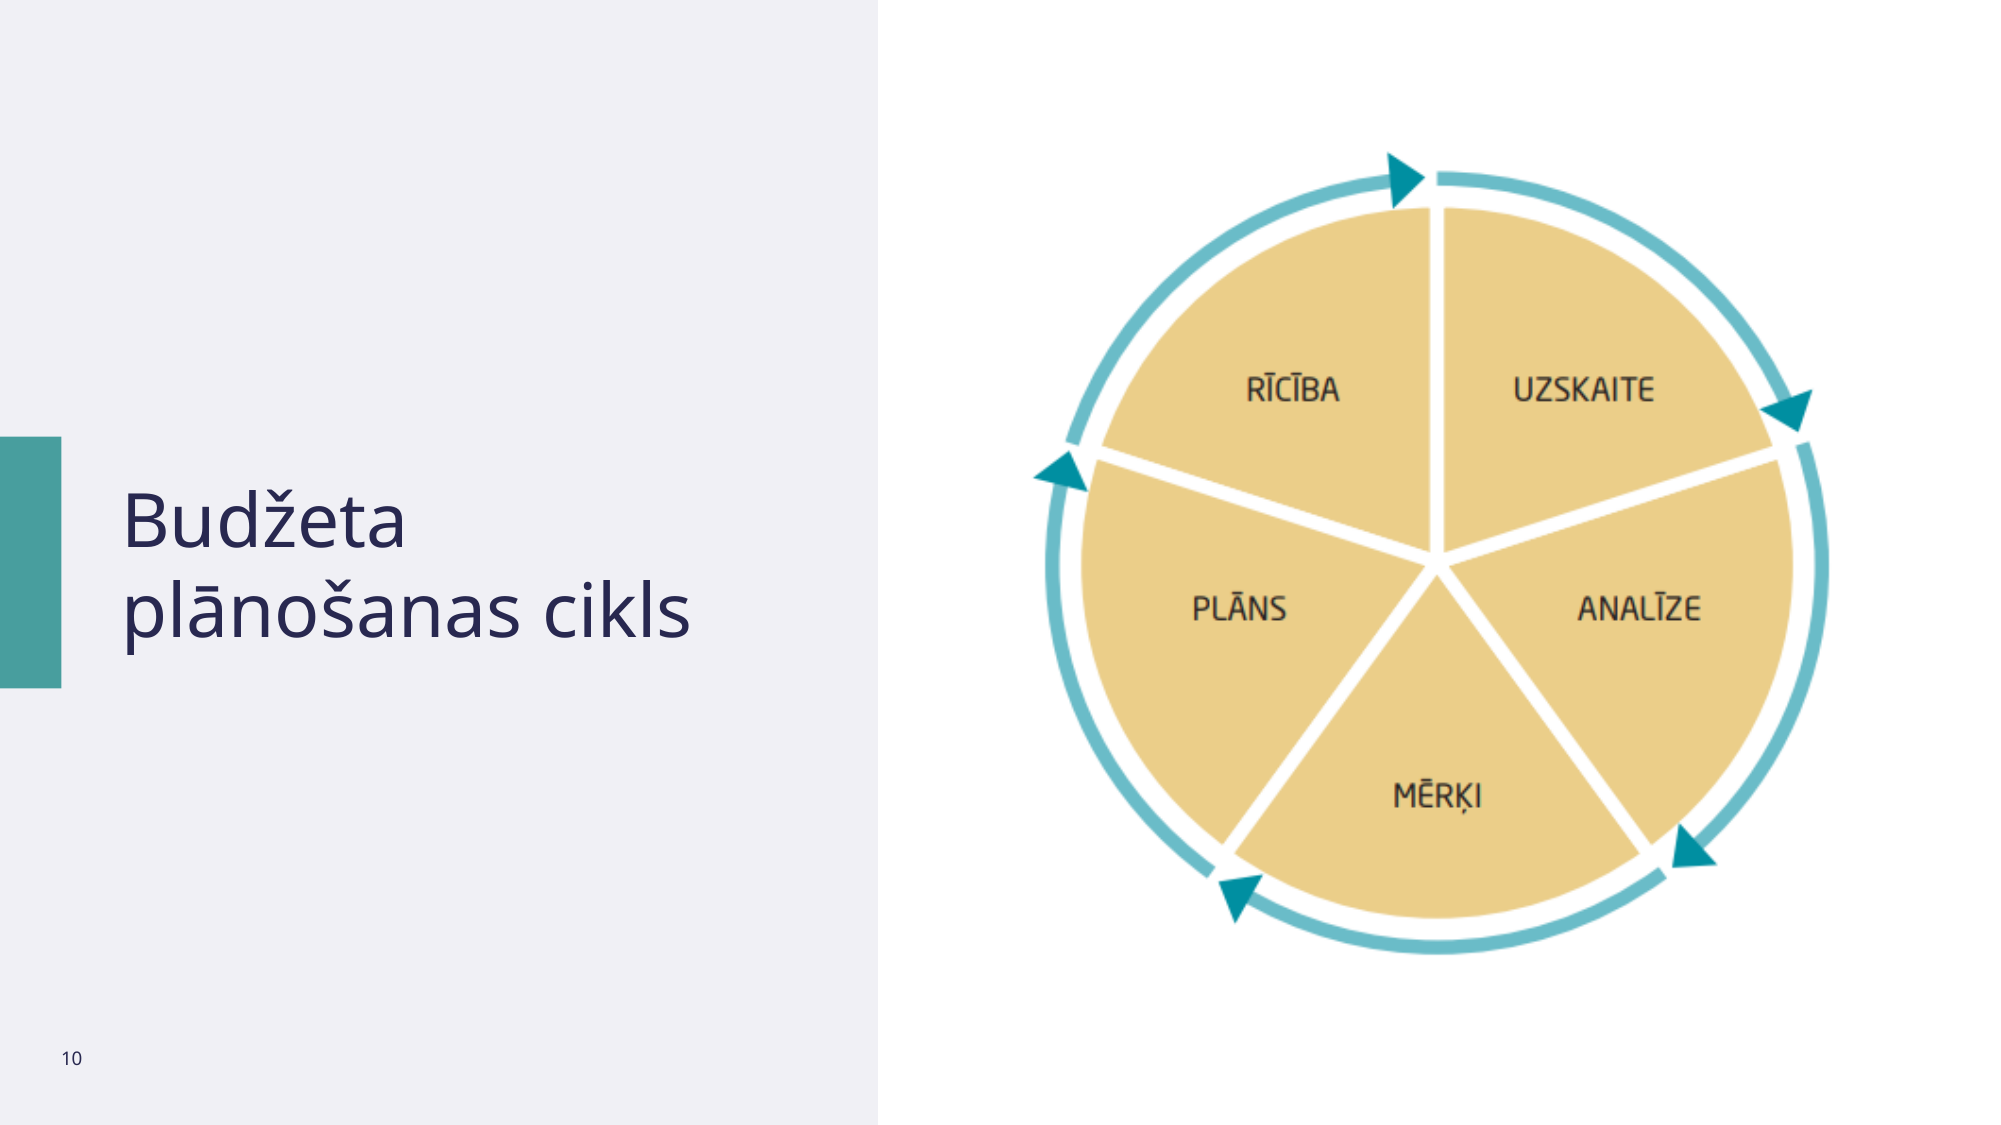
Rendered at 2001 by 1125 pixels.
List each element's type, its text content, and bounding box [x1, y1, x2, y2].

title Budžeta plānošanas cikls [106, 453, 764, 672]
slide_number 10 [46, 1029, 126, 1090]
text_box [877, 0, 2000, 1125]
picture [1001, 126, 1877, 978]
